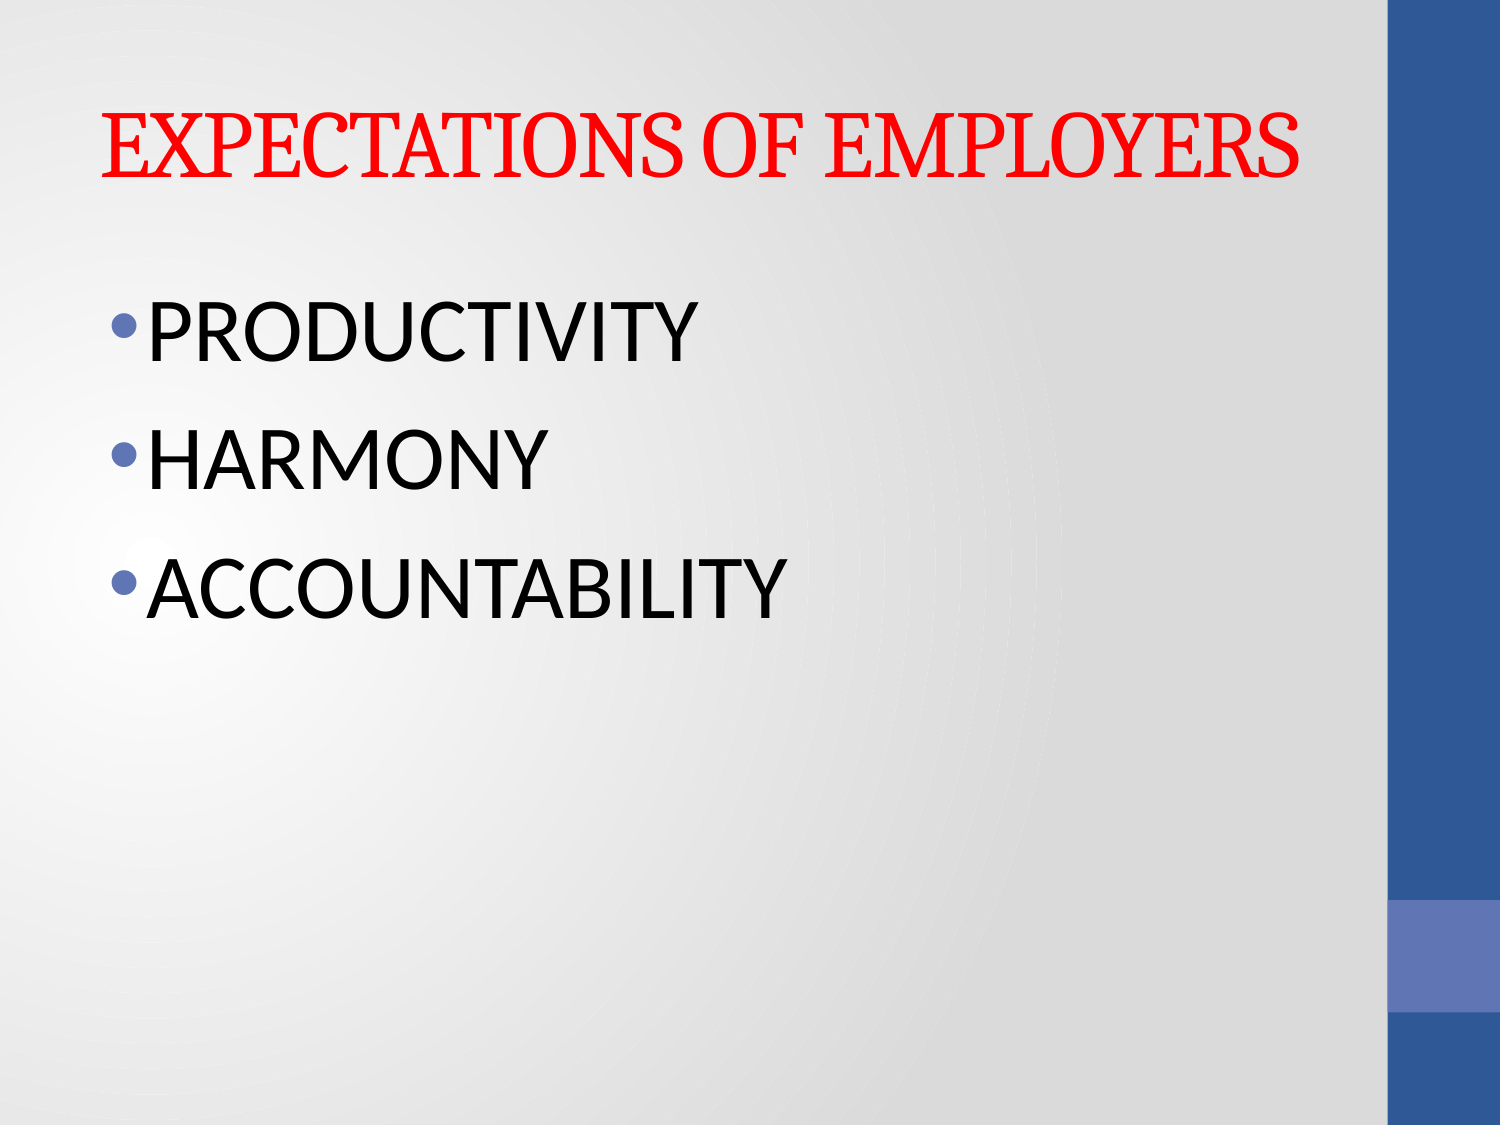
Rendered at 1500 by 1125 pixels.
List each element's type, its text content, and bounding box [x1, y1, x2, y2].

list PRODUCTIVITY HARMONY ACCOUNTABILITY [75, 262, 1325, 1050]
title EXPECTATIONS OF EMPLOYERS [75, 45, 1325, 233]
